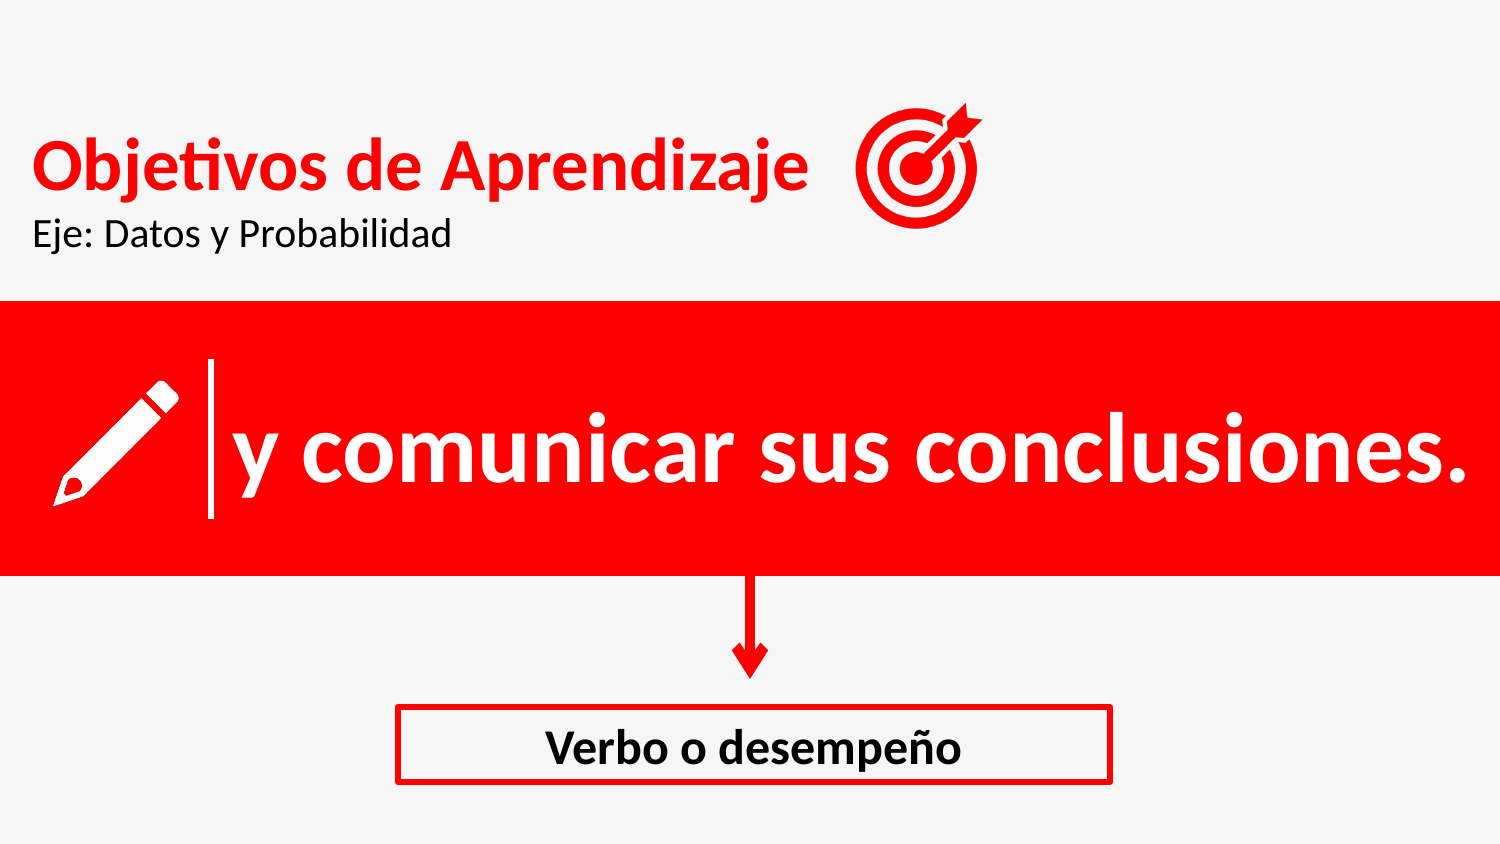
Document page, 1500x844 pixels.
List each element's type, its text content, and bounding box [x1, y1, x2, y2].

text_box y comunicar sus conclusiones. [217, 375, 1488, 511]
text_box Objetivos de Aprendizaje Eje: Datos y Probabilidad [17, 108, 1446, 301]
picture [843, 90, 994, 241]
text_box Verbo o desempeño [397, 707, 1111, 782]
picture [40, 368, 191, 519]
text_box [0, 301, 1500, 576]
